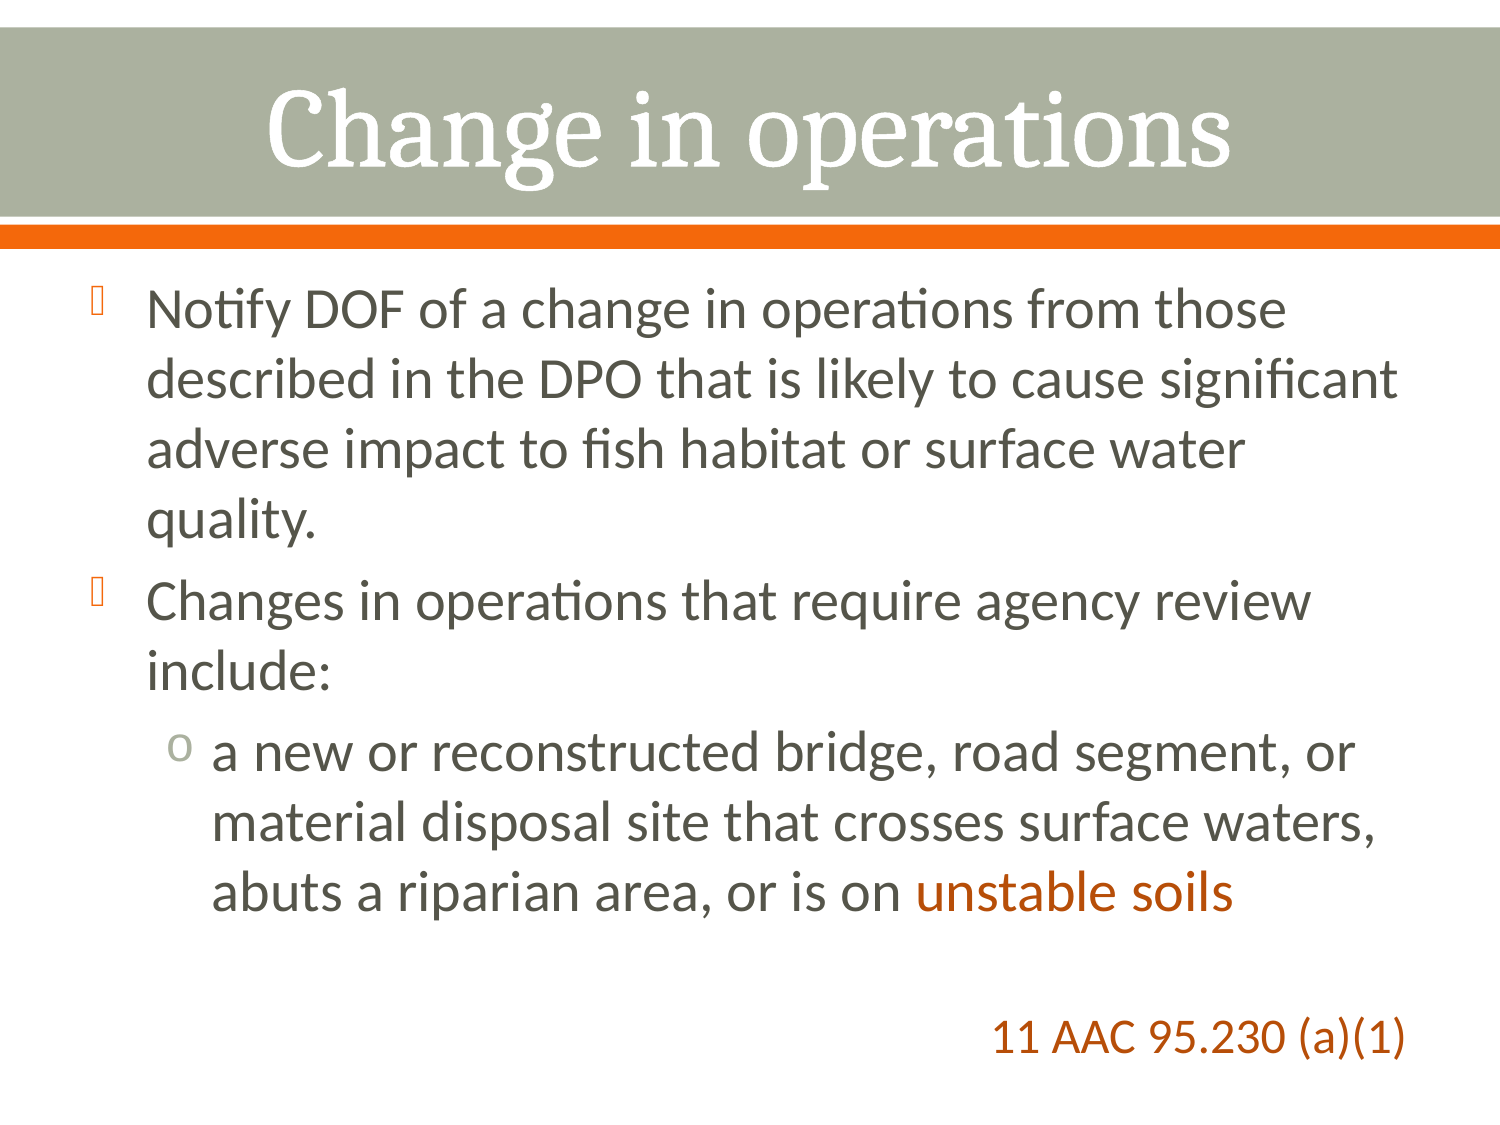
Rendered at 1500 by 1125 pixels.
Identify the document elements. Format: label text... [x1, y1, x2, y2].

title Change in operations [75, 29, 1425, 213]
list Notify DOF of a change in operations from those described in the DPO that is likely to cause significant adverse impact to fish habitat or surface water quality. Changes in operations that require agency review include: a new or reconstructed bridge, road segment, or material disposal site that crosses surface waters, abuts a riparian area, or is on unstable soils 11 AAC 95.230 (a)(1) [75, 262, 1425, 1088]
